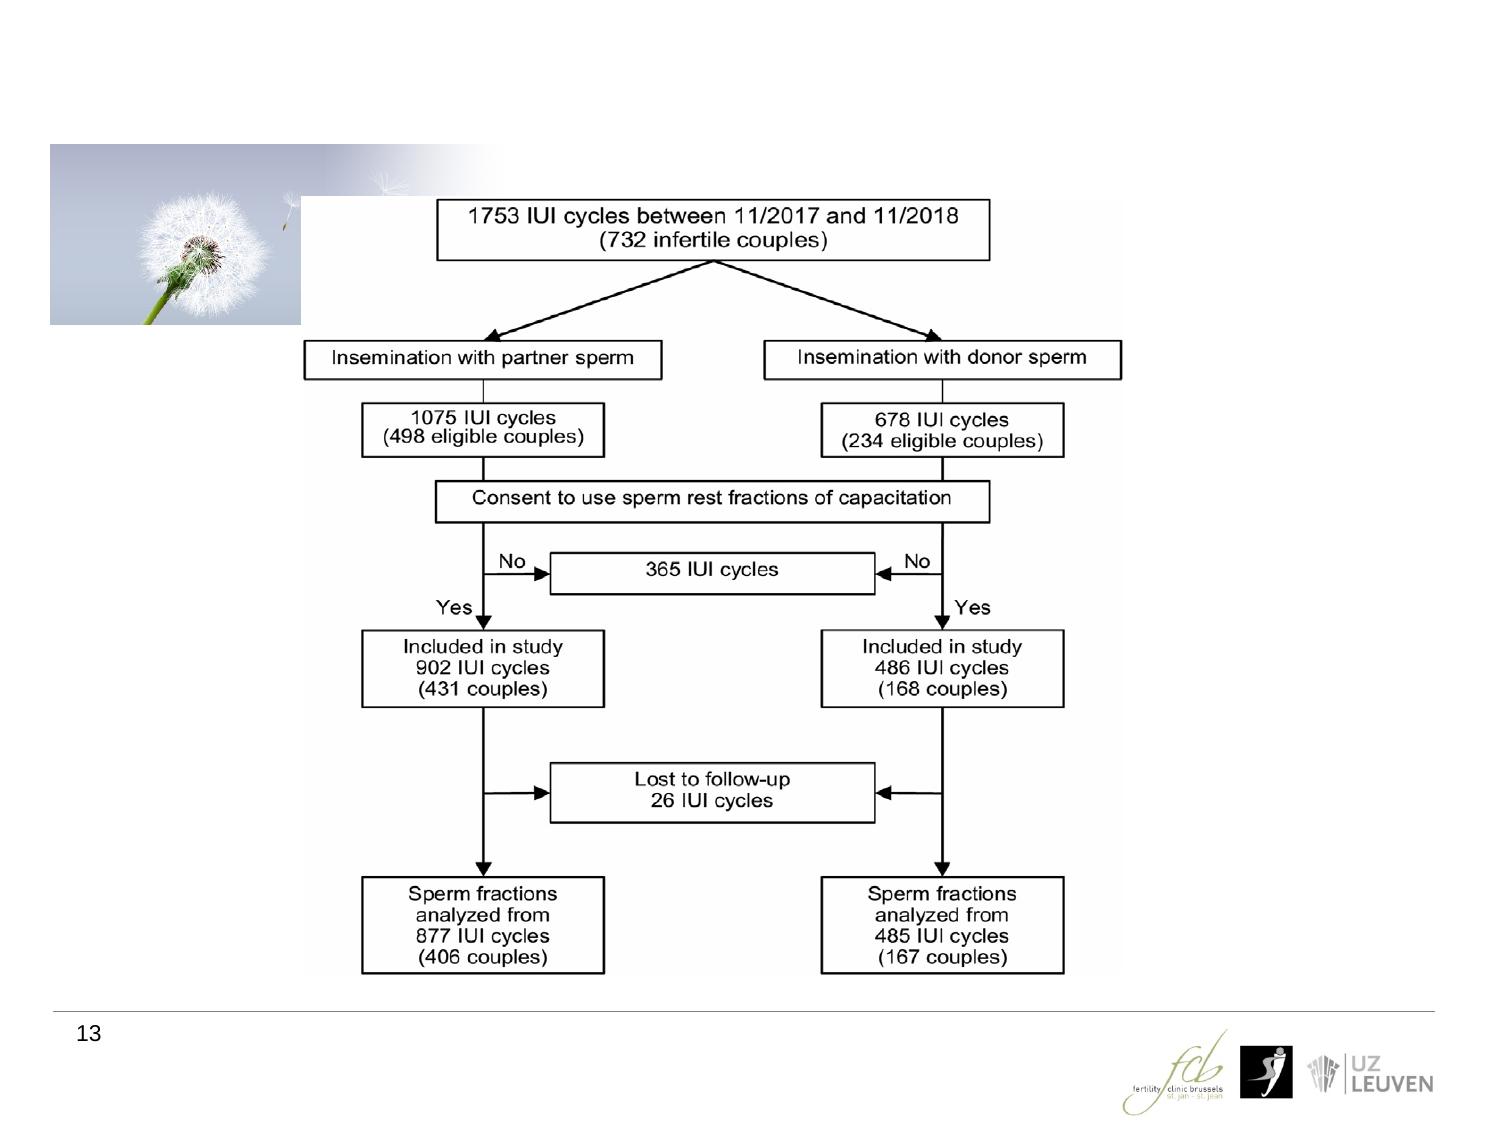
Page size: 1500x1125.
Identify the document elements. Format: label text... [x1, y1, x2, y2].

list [300, 196, 1125, 977]
footer 13 [53, 1011, 1436, 1105]
picture [50, 144, 593, 325]
picture [1100, 1012, 1454, 1125]
